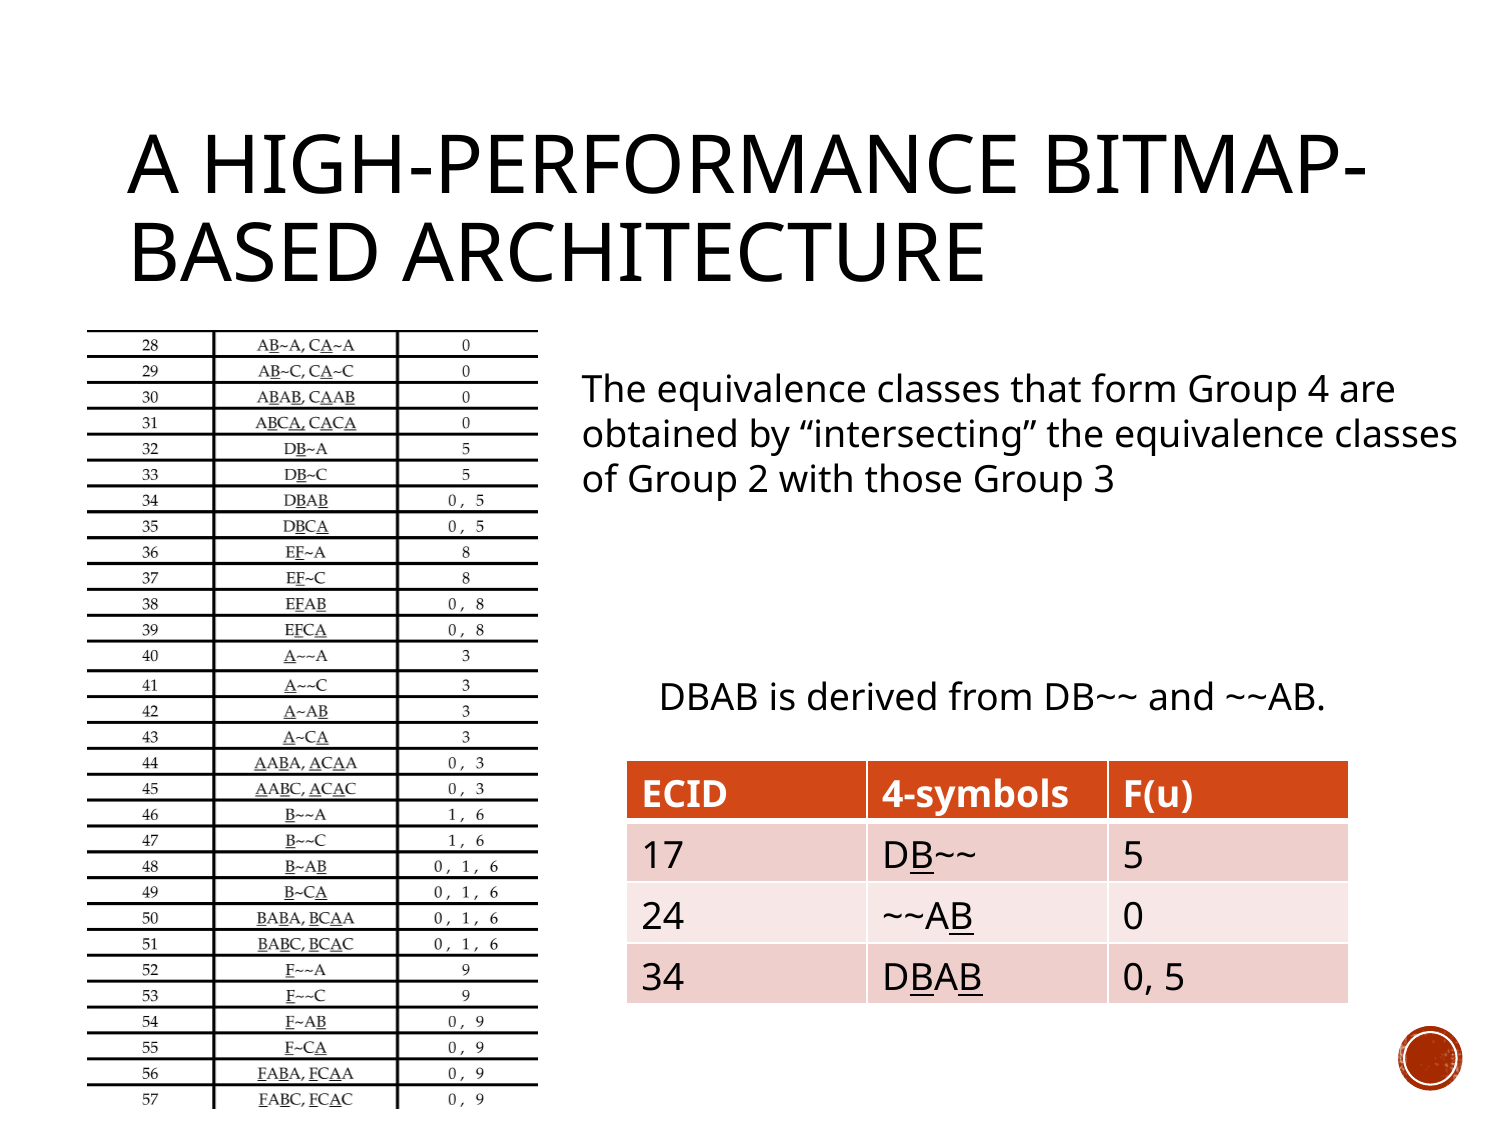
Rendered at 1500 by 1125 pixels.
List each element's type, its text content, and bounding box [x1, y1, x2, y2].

table_cell ~~AB [868, 883, 1107, 942]
table_header 4-symbols [868, 761, 1107, 818]
table_header F(u) [1109, 761, 1348, 818]
table_cell 5 [1109, 824, 1348, 881]
table_cell 0 [1109, 883, 1348, 942]
table_cell DB~~ [868, 824, 1107, 881]
text_box The equivalence classes that form Group 4 are obtained by “intersecting” the equivalence classes of Group 2 with those Group 3 [566, 357, 1500, 508]
table_cell 0, 5 [1109, 944, 1348, 1003]
title A High-performance bitmap-based architecture [112, 79, 1388, 344]
table_cell 24 [627, 883, 866, 942]
table_header ECID [627, 761, 866, 818]
table_cell 17 [627, 824, 866, 881]
text_box DBAB is derived from DB~~ and ~~AB. [643, 665, 1342, 726]
table_cell DBAB [868, 944, 1107, 1003]
table_cell 34 [627, 944, 866, 1003]
picture [87, 330, 538, 1109]
